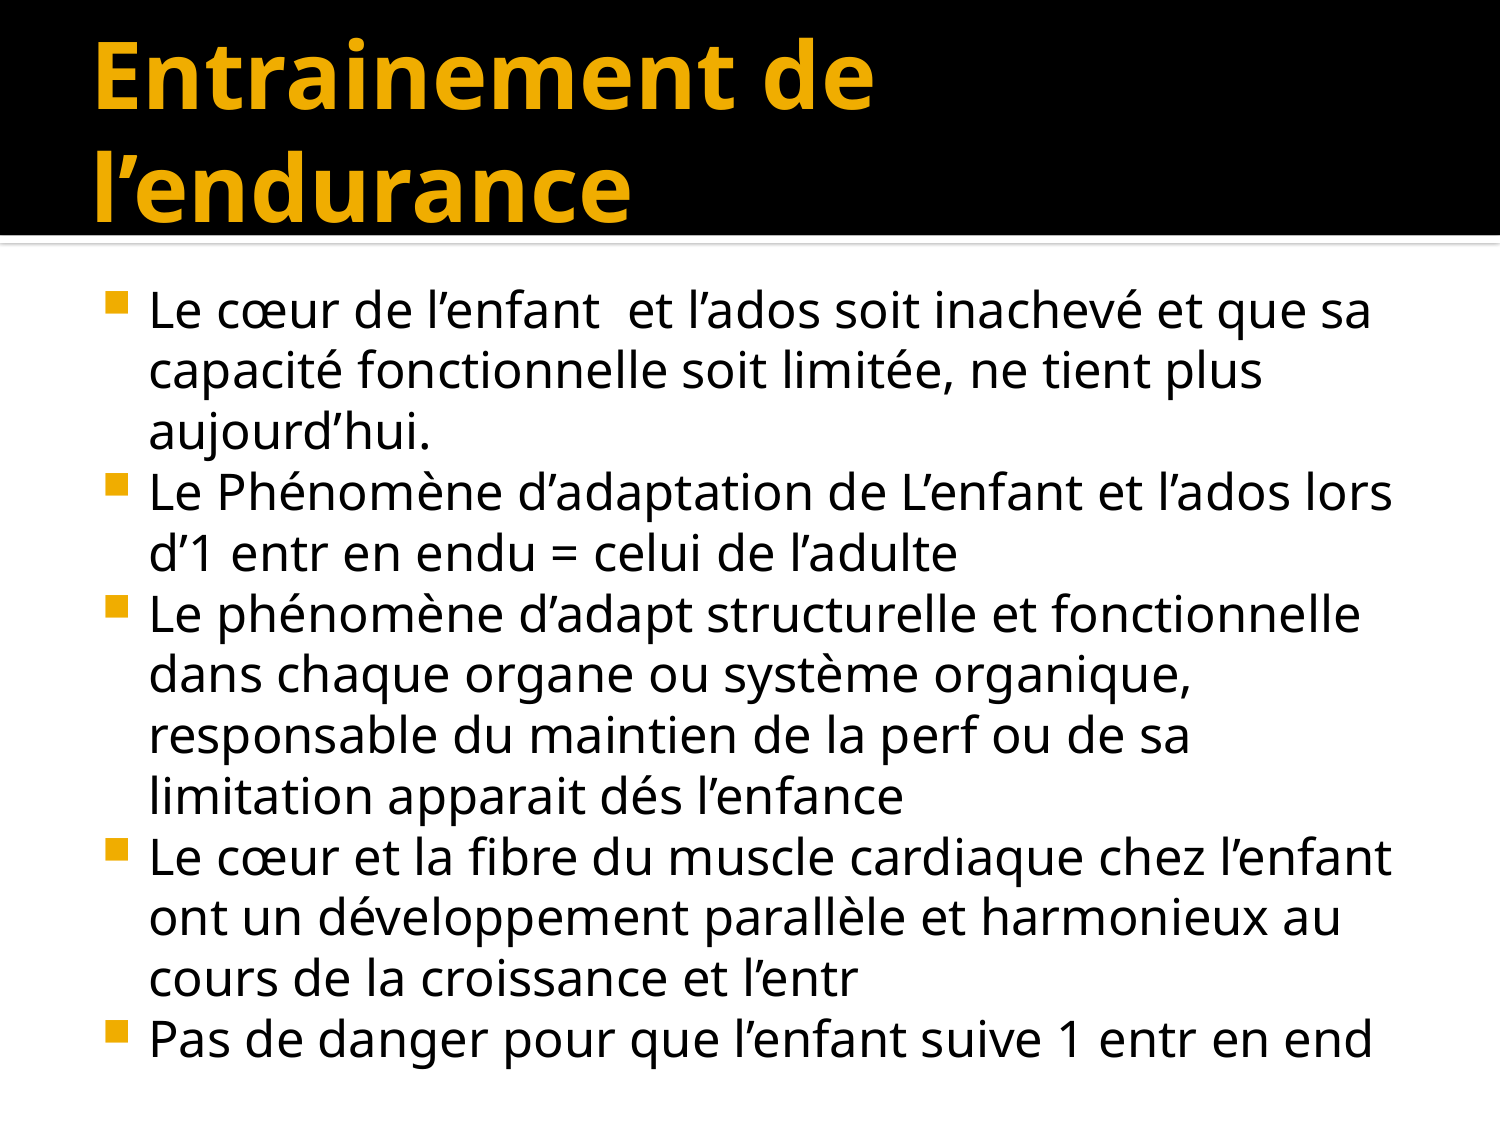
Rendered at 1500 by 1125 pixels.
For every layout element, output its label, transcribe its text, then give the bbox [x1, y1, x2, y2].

list Le cœur de l’enfant et l’ados soit inachevé et que sa capacité fonctionnelle soit limitée, ne tient plus aujourd’hui. Le Phénomène d’adaptation de L’enfant et l’ados lors d’1 entr en endu = celui de l’adulte Le phénomène d’adapt structurelle et fonctionnelle dans chaque organe ou système organique, responsable du maintien de la perf ou de sa limitation apparait dés l’enfance Le cœur et la fibre du muscle cardiaque chez l’enfant ont un développement parallèle et harmonieux au cours de la croissance et l’entr Pas de danger pour que l’enfant suive 1 entr en end [75, 262, 1425, 1090]
title Entrainement de l’endurance [75, 25, 1425, 231]
